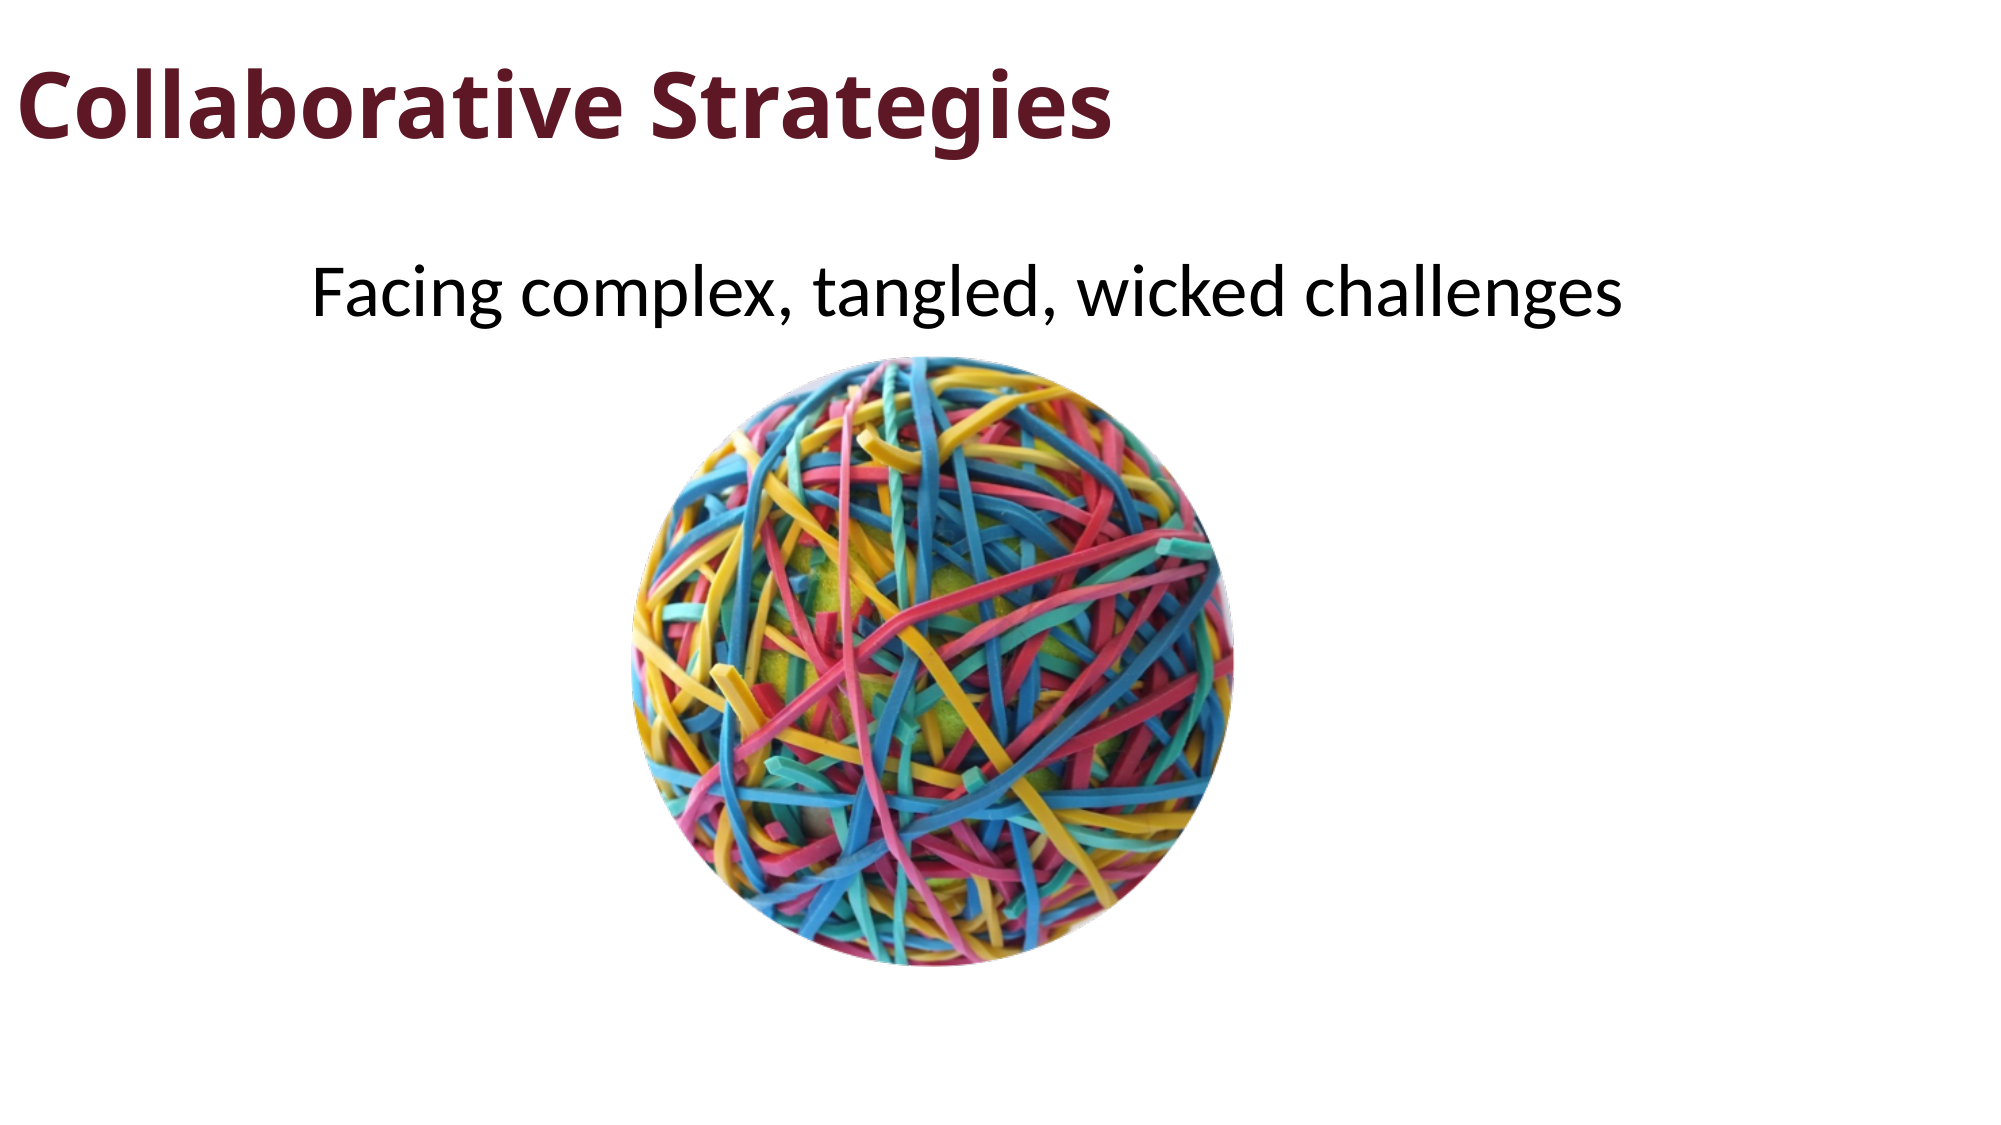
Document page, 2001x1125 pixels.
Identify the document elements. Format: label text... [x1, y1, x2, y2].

picture [631, 356, 1235, 967]
text_box Facing complex, tangled, wicked challenges [256, 234, 1681, 339]
title Collaborative Strategies [0, 0, 1725, 218]
